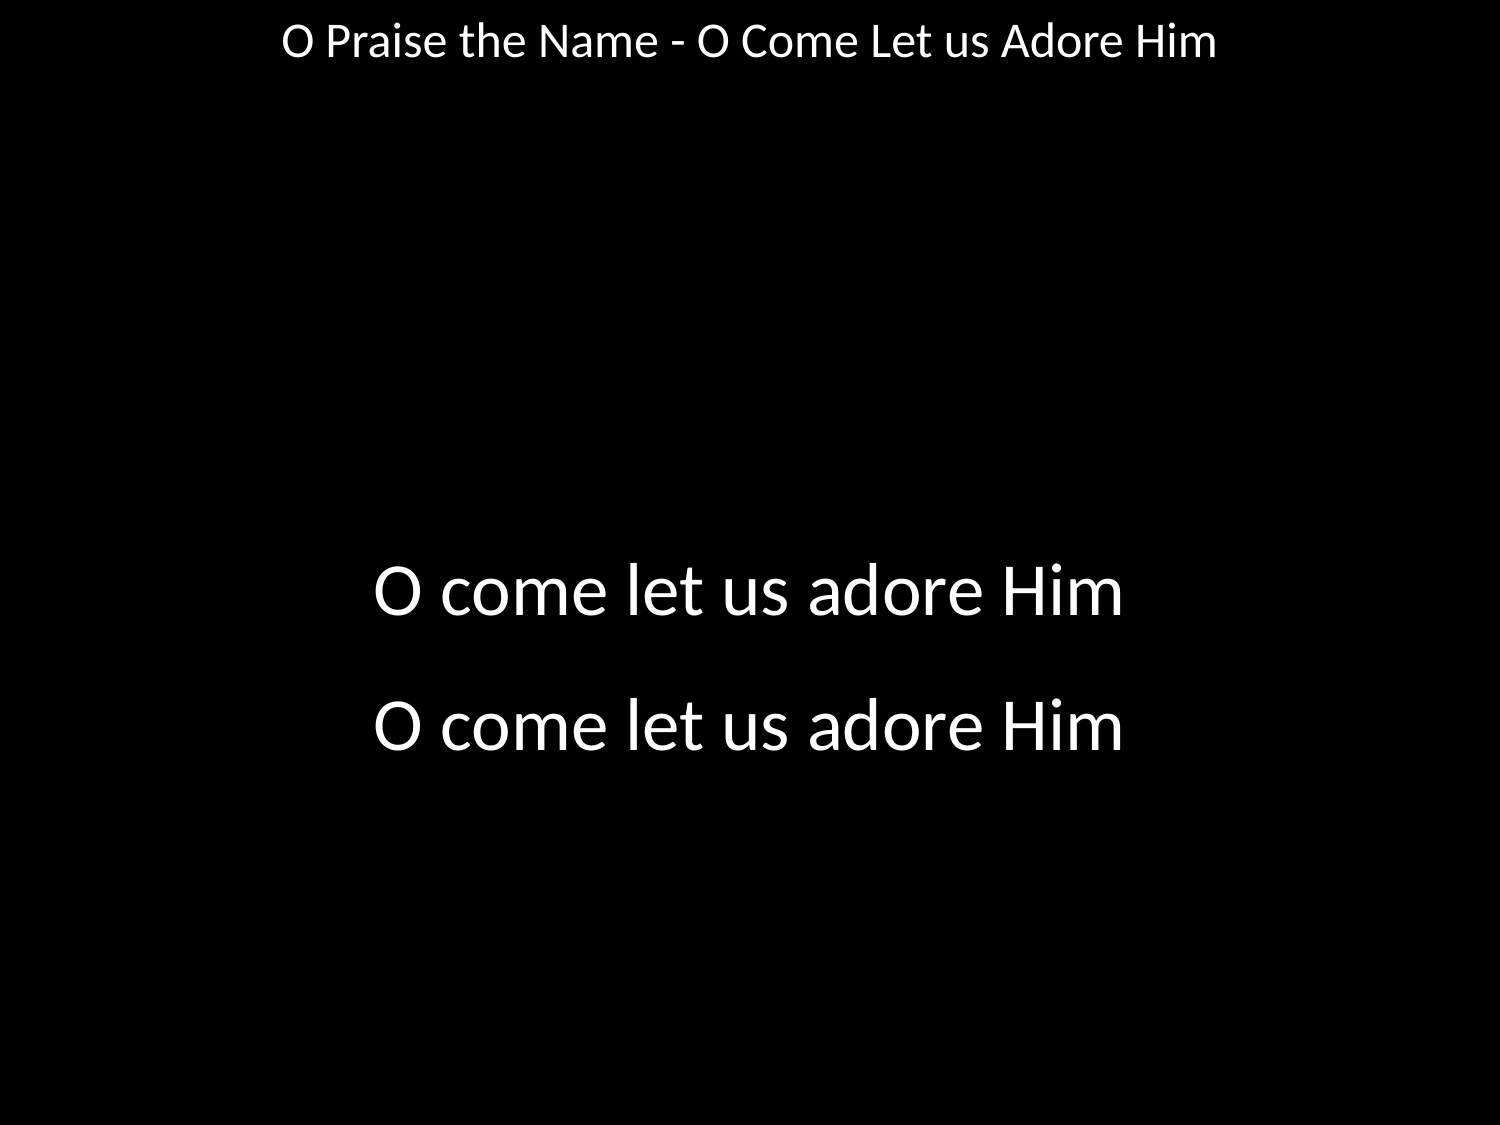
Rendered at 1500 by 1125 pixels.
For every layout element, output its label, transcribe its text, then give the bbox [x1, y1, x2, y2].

list O come let us adore Him O come let us adore Him [0, 149, 1500, 1110]
list O Praise the Name - O Come Let us Adore Him [0, 0, 1500, 75]
